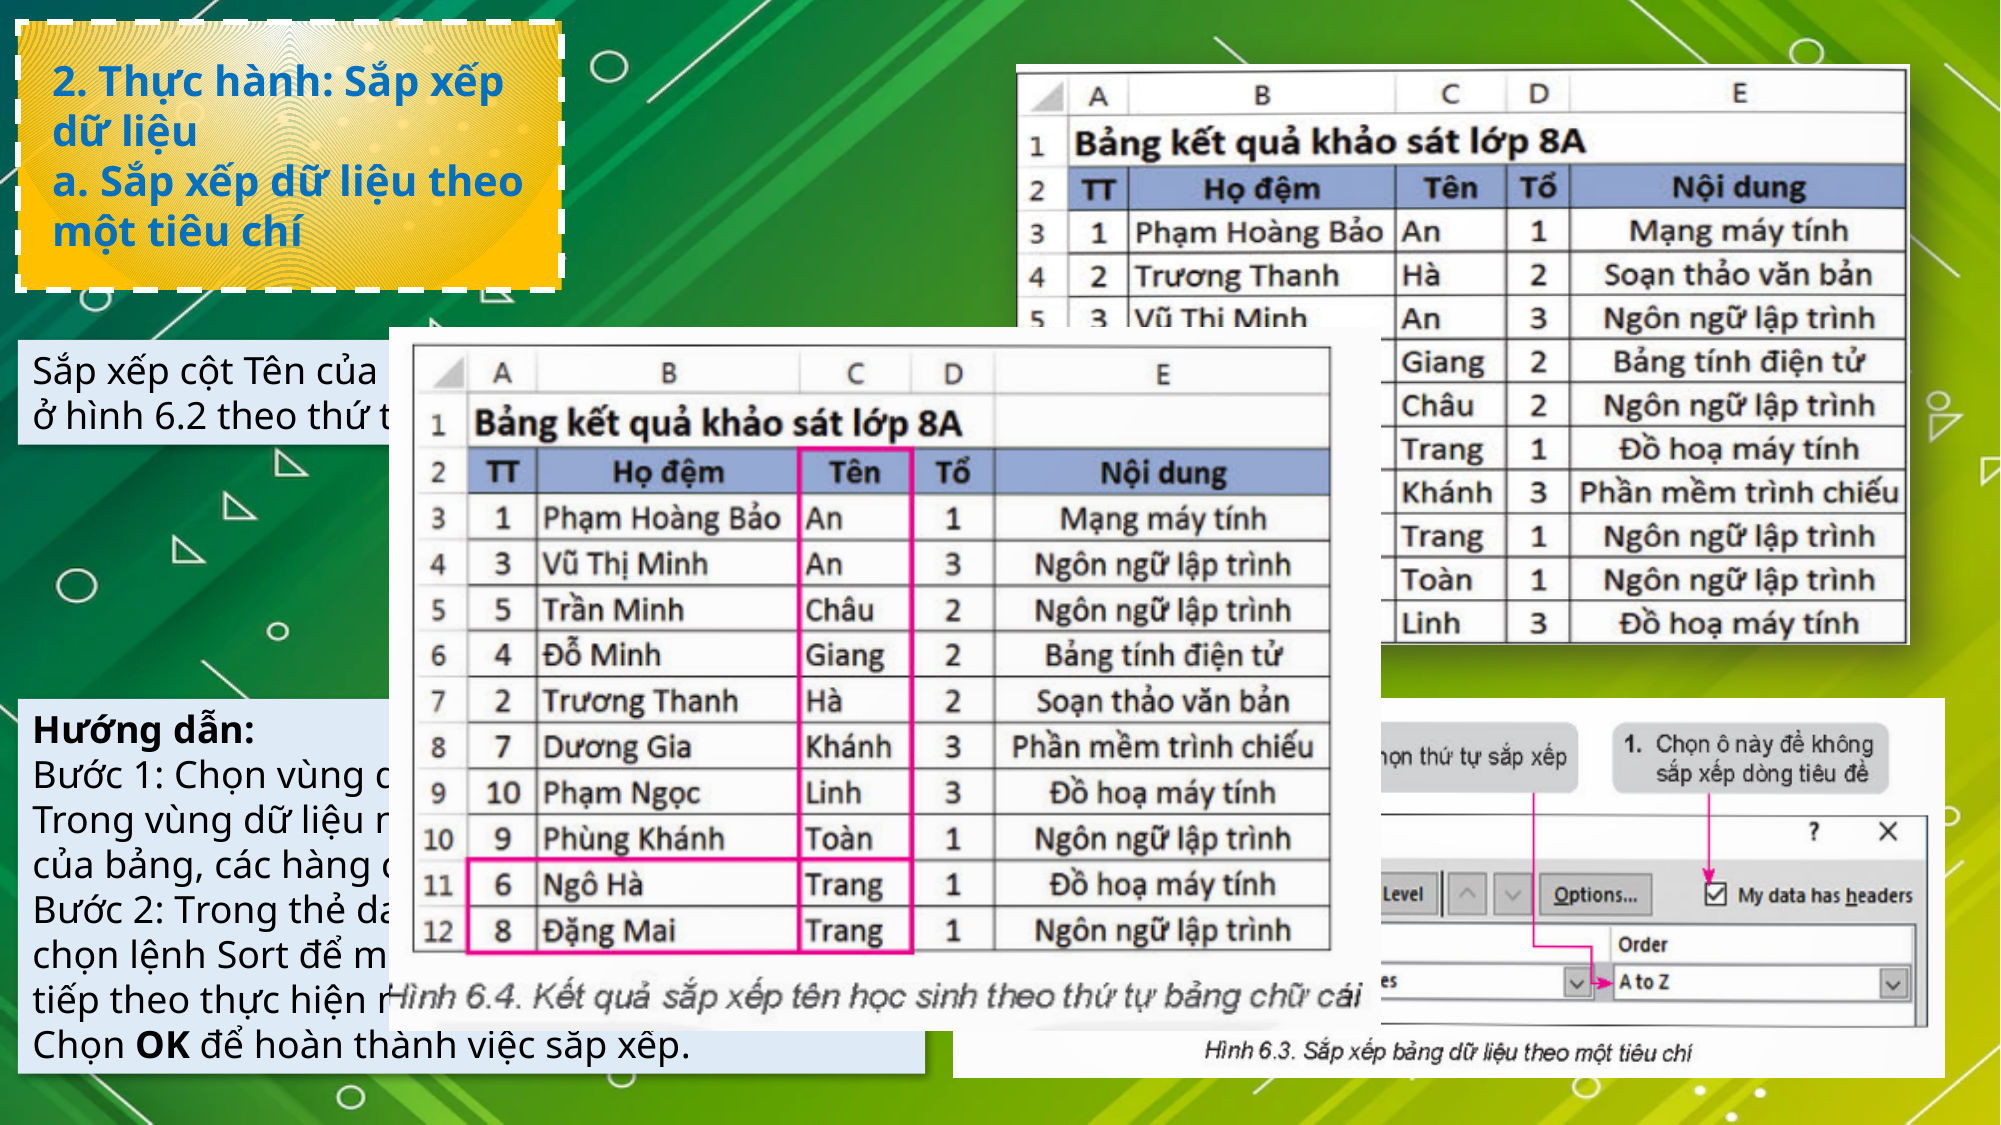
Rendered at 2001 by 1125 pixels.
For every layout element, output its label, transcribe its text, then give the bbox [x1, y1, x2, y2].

text_box Sắp xếp cột Tên của bảng kết quả khảo sát lớp 8A ở hình 6.2 theo thứ tự bảng chữ cái. [17, 339, 389, 445]
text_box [17, 21, 562, 290]
picture [0, 0, 2001, 1125]
text_box Hướng dẫn: Bước 1: Chọn vùng dữ liệu cần sắp xếp là A2:E12. Trong vùng dữ liệu này, hàng 2 là hàng tiêu đề của bảng, các hàng còn lại là dữ liệu cần sắp xếp. Bước 2: Trong thẻ data chọn nhóm Sort and Filter, chọn lệnh Sort để mở hộp thoại Sort. Các bước tiếp theo thực hiện như minh họa trong hình 6.3. Chọn OK để hoàn thành việc sắp xếp. [17, 698, 926, 1074]
